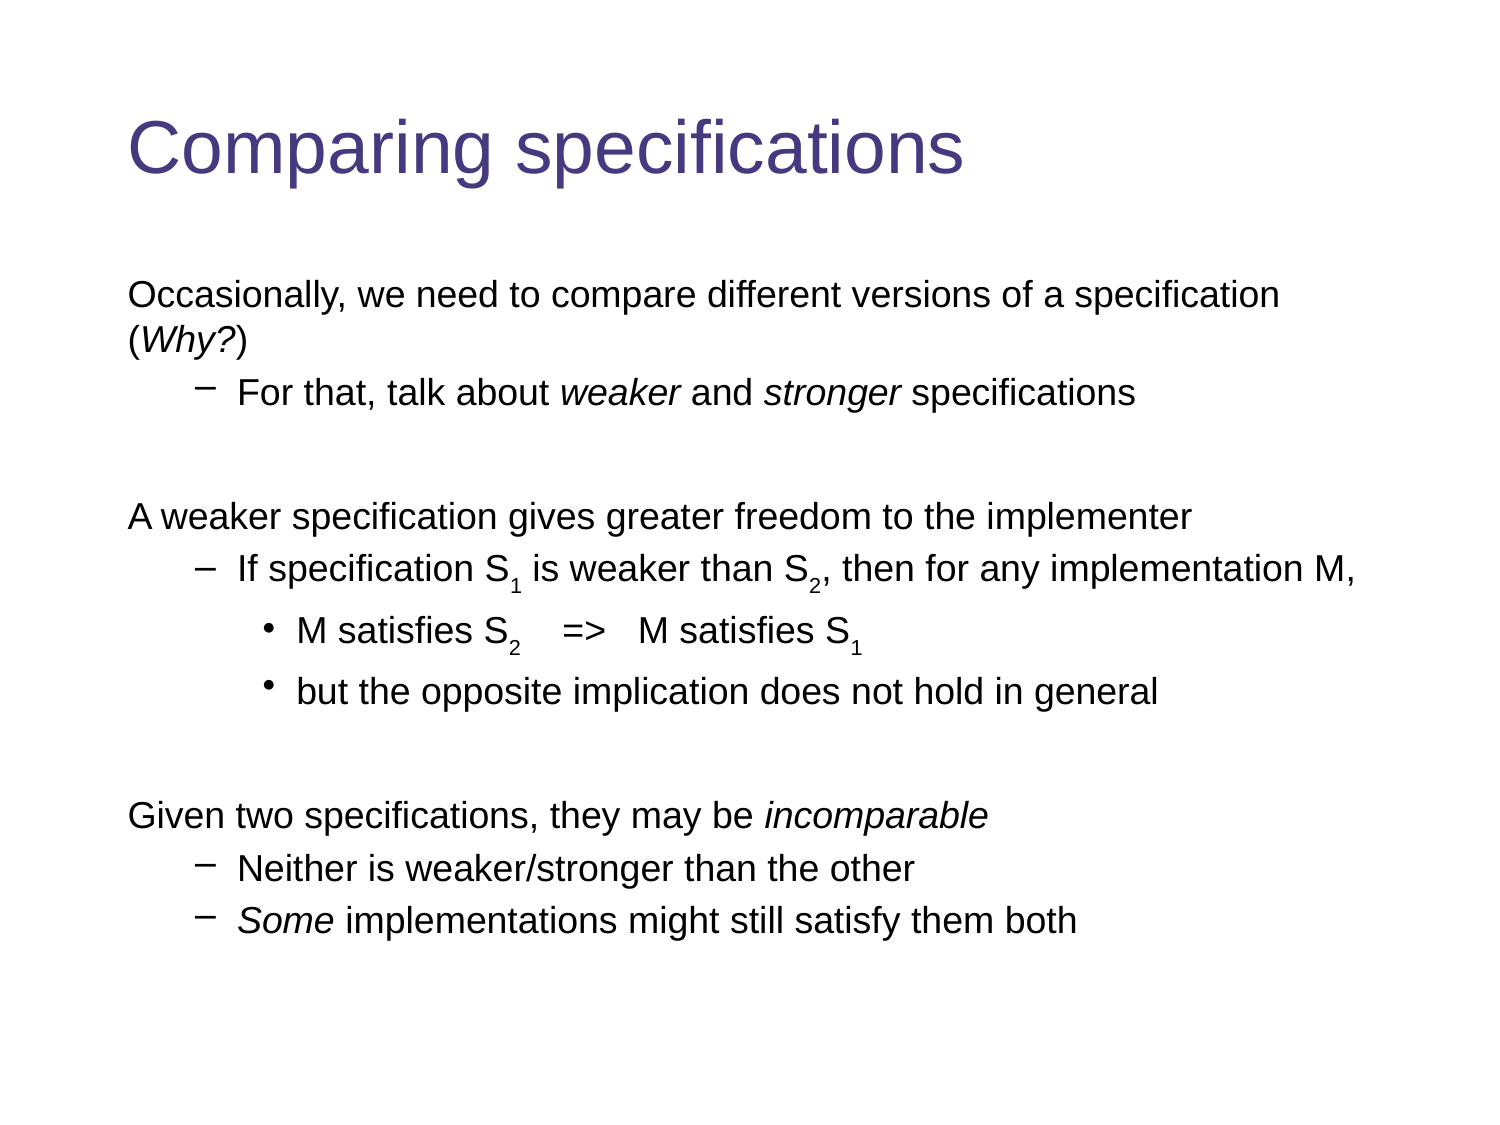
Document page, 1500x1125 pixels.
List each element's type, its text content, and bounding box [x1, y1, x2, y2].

list Occasionally, we need to compare different versions of a specification (Why?) For that, talk about weaker and stronger specifications A weaker specification gives greater freedom to the implementer If specification S1 is weaker than S2, then for any implementation M, M satisfies S2 => M satisfies S1 but the opposite implication does not hold in general Given two specifications, they may be incomparable Neither is weaker/stronger than the other Some implementations might still satisfy them both [112, 262, 1388, 1000]
title Comparing specifications [112, 50, 1388, 238]
